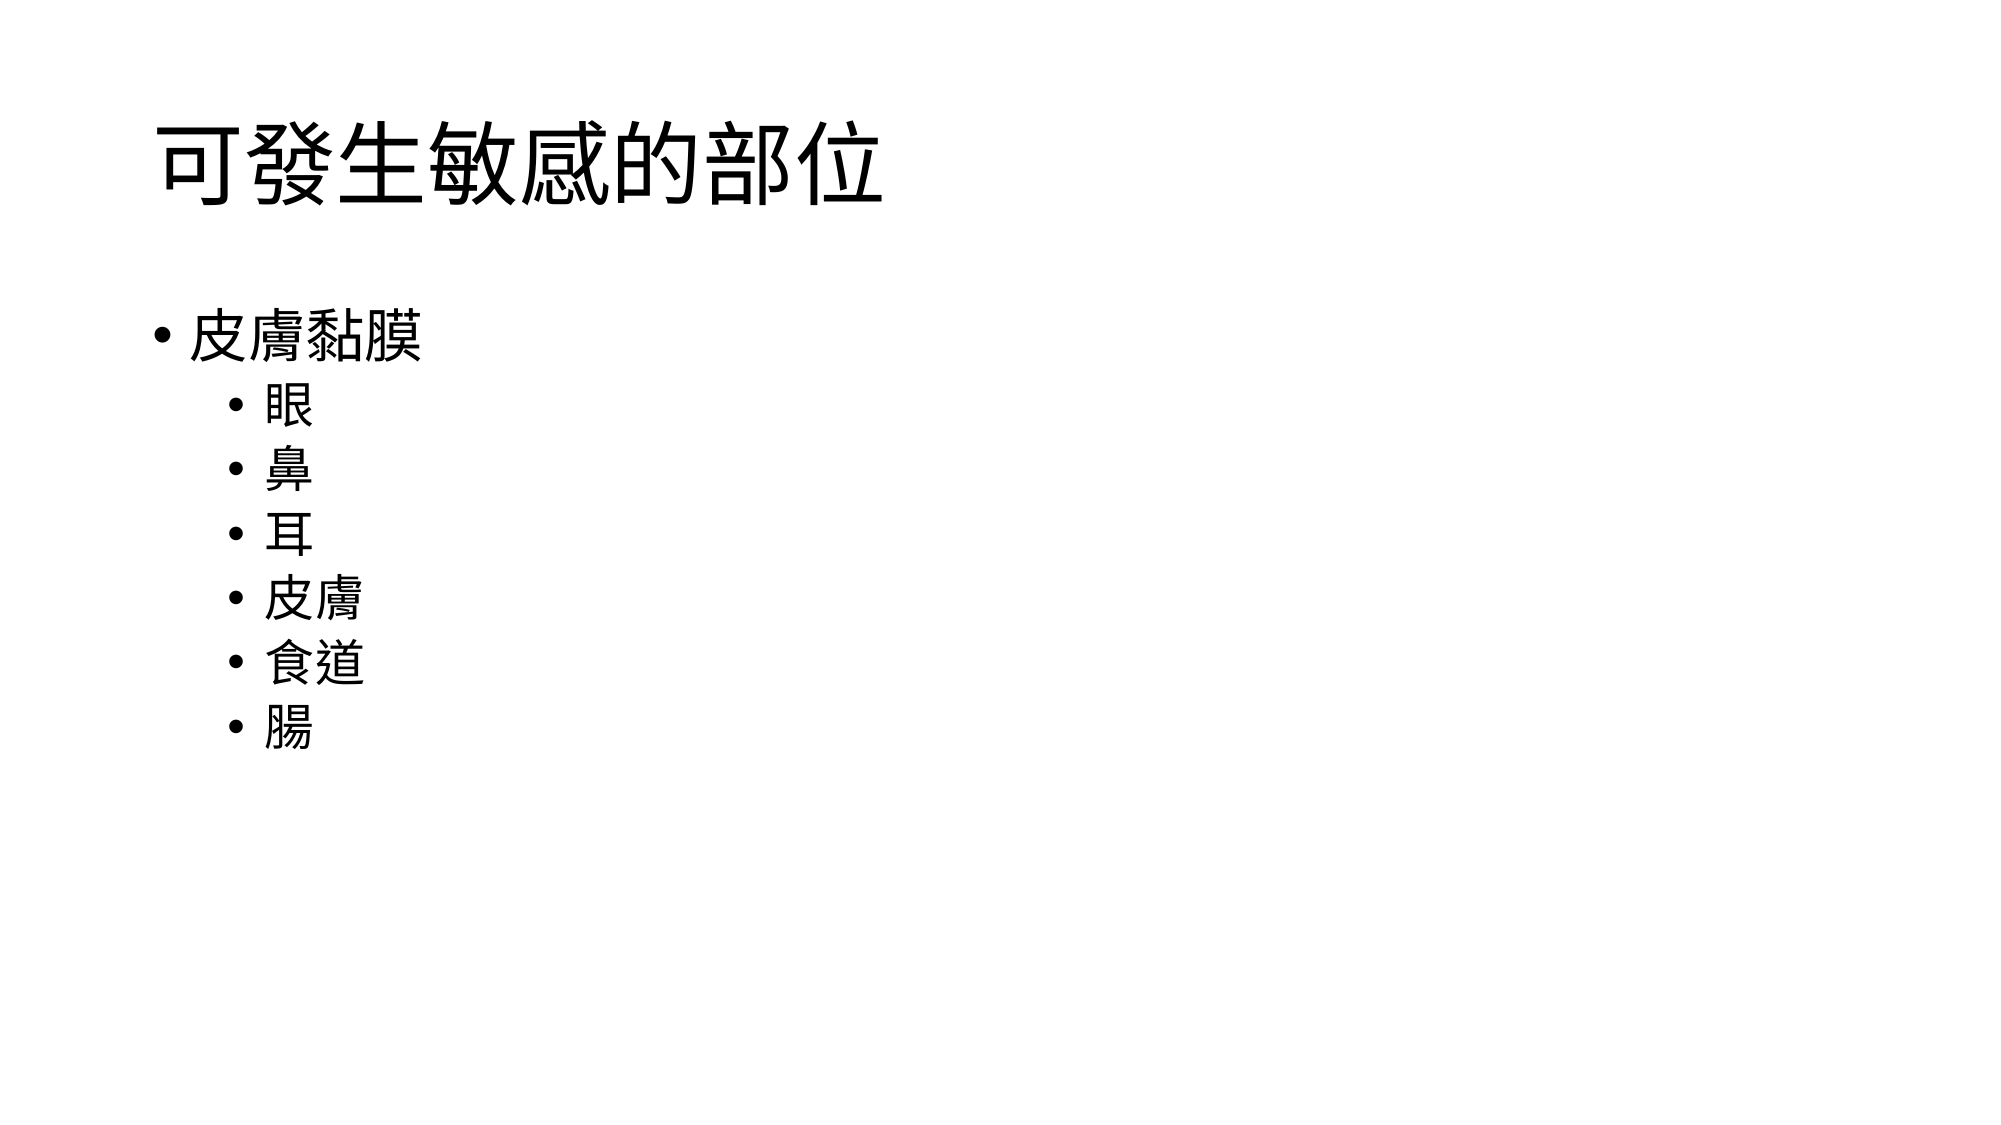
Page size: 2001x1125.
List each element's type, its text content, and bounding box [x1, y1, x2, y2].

list 皮膚黏膜 眼 鼻 耳 皮膚 食道 腸 [137, 299, 1863, 1014]
title 可發生敏感的部位 [137, 59, 1863, 278]
